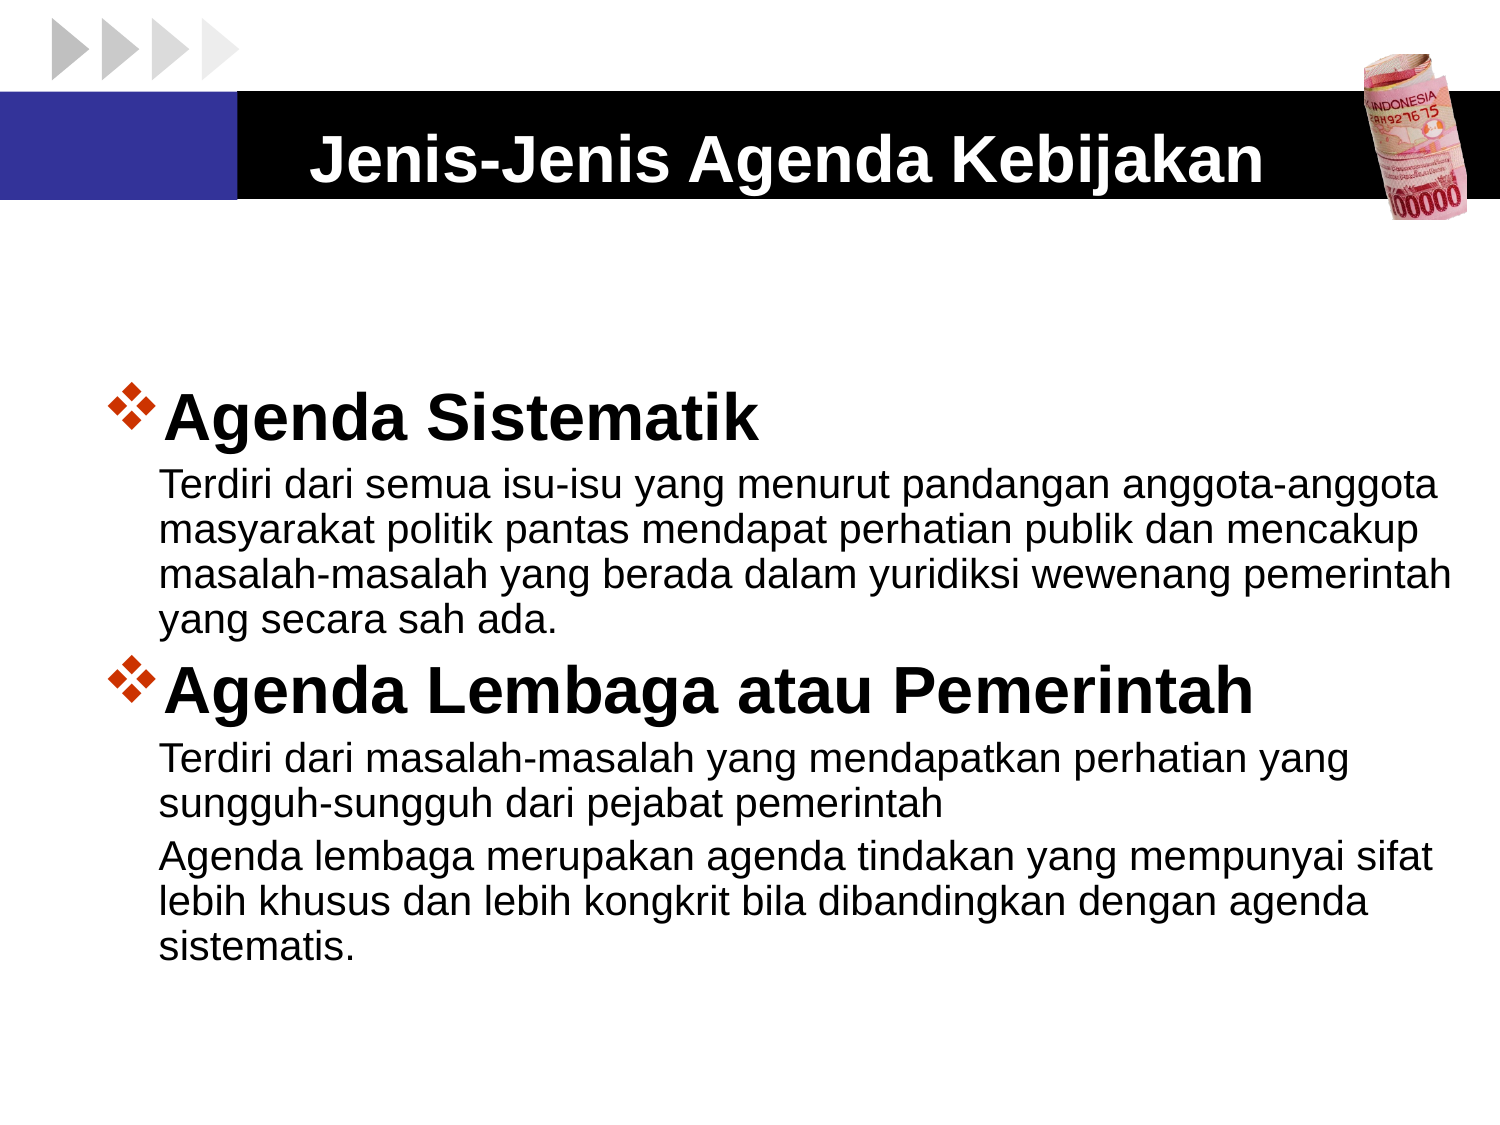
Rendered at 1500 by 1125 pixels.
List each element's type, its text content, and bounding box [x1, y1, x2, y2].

list Agenda Sistematik Terdiri dari semua isu-isu yang menurut pandangan anggota-anggota masyarakat politik pantas mendapat perhatian publik dan mencakup masalah-masalah yang berada dalam yuridiksi wewenang pemerintah yang secara sah ada. Agenda Lembaga atau Pemerintah Terdiri dari masalah-masalah yang mendapatkan perhatian yang sungguh-sungguh dari pejabat pemerintah Agenda lembaga merupakan agenda tindakan yang mempunyai sifat lebih khusus dan lebih kongkrit bila dibandingkan dengan agenda sistematis. [87, 374, 1476, 1125]
picture [1364, 54, 1467, 220]
title Jenis-Jenis Agenda Kebijakan (Roger W. Cobb dan Charles D.) [137, 87, 1438, 276]
